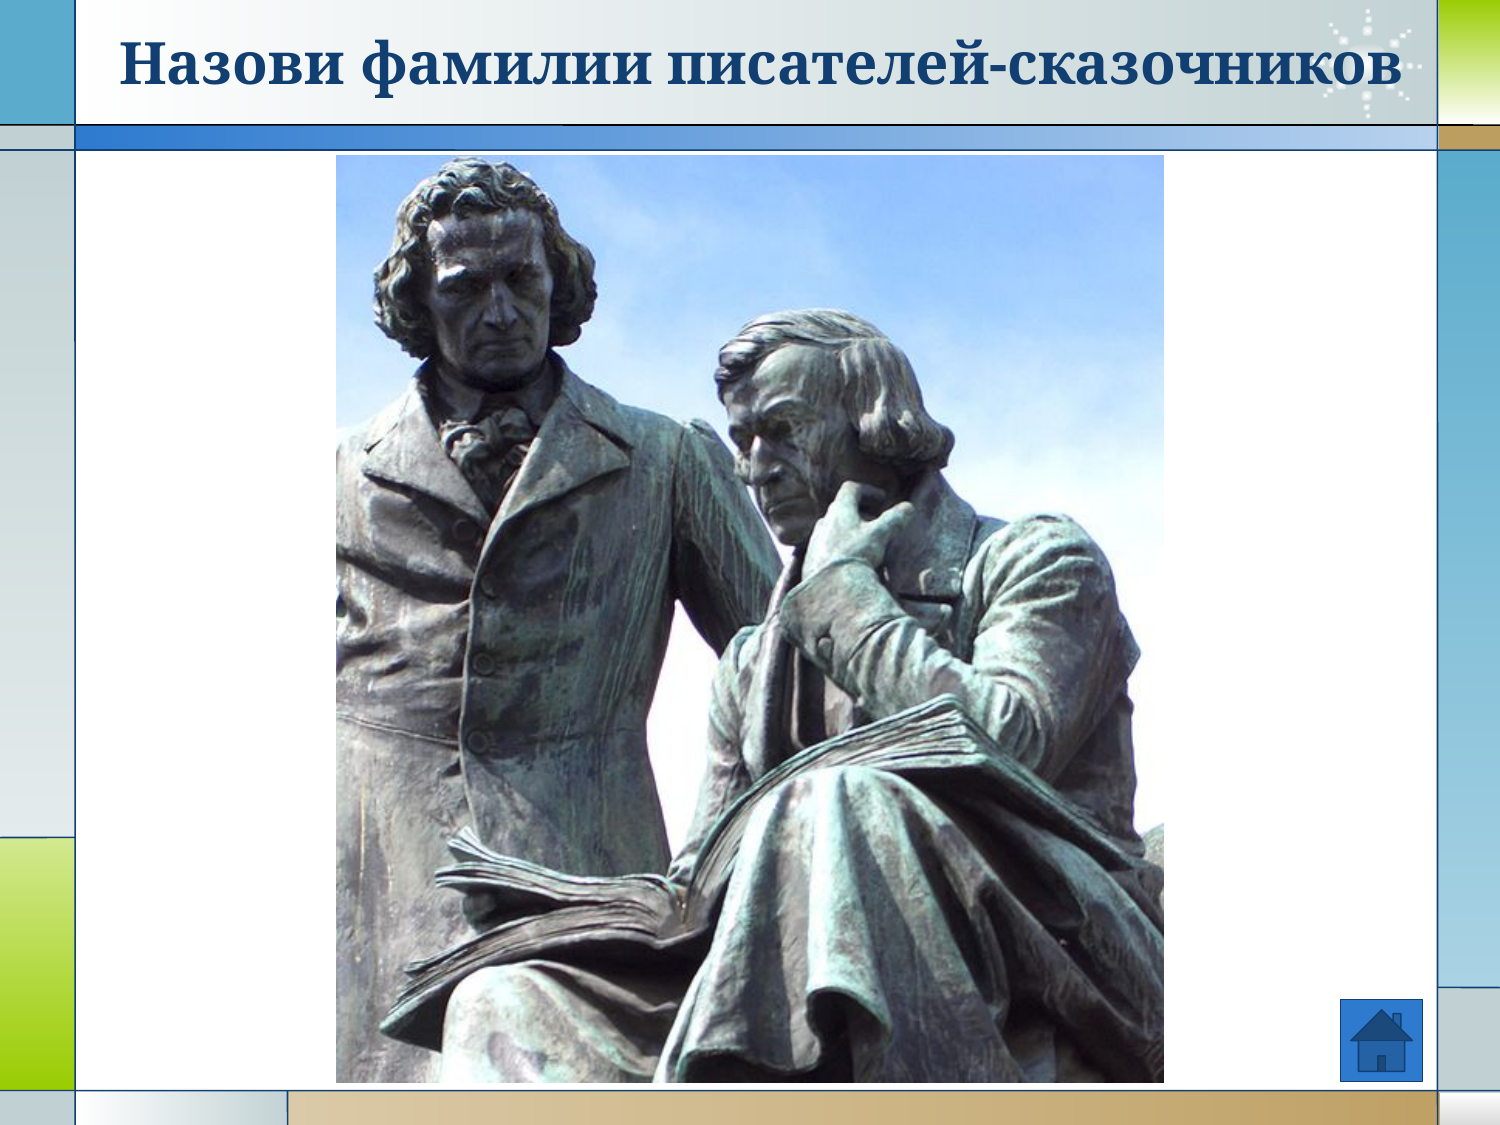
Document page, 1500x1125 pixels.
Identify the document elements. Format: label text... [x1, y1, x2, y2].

text_box Назови фамилии писателей-сказочников [87, 19, 1436, 104]
text_box [1340, 999, 1423, 1082]
picture [336, 154, 1164, 1083]
